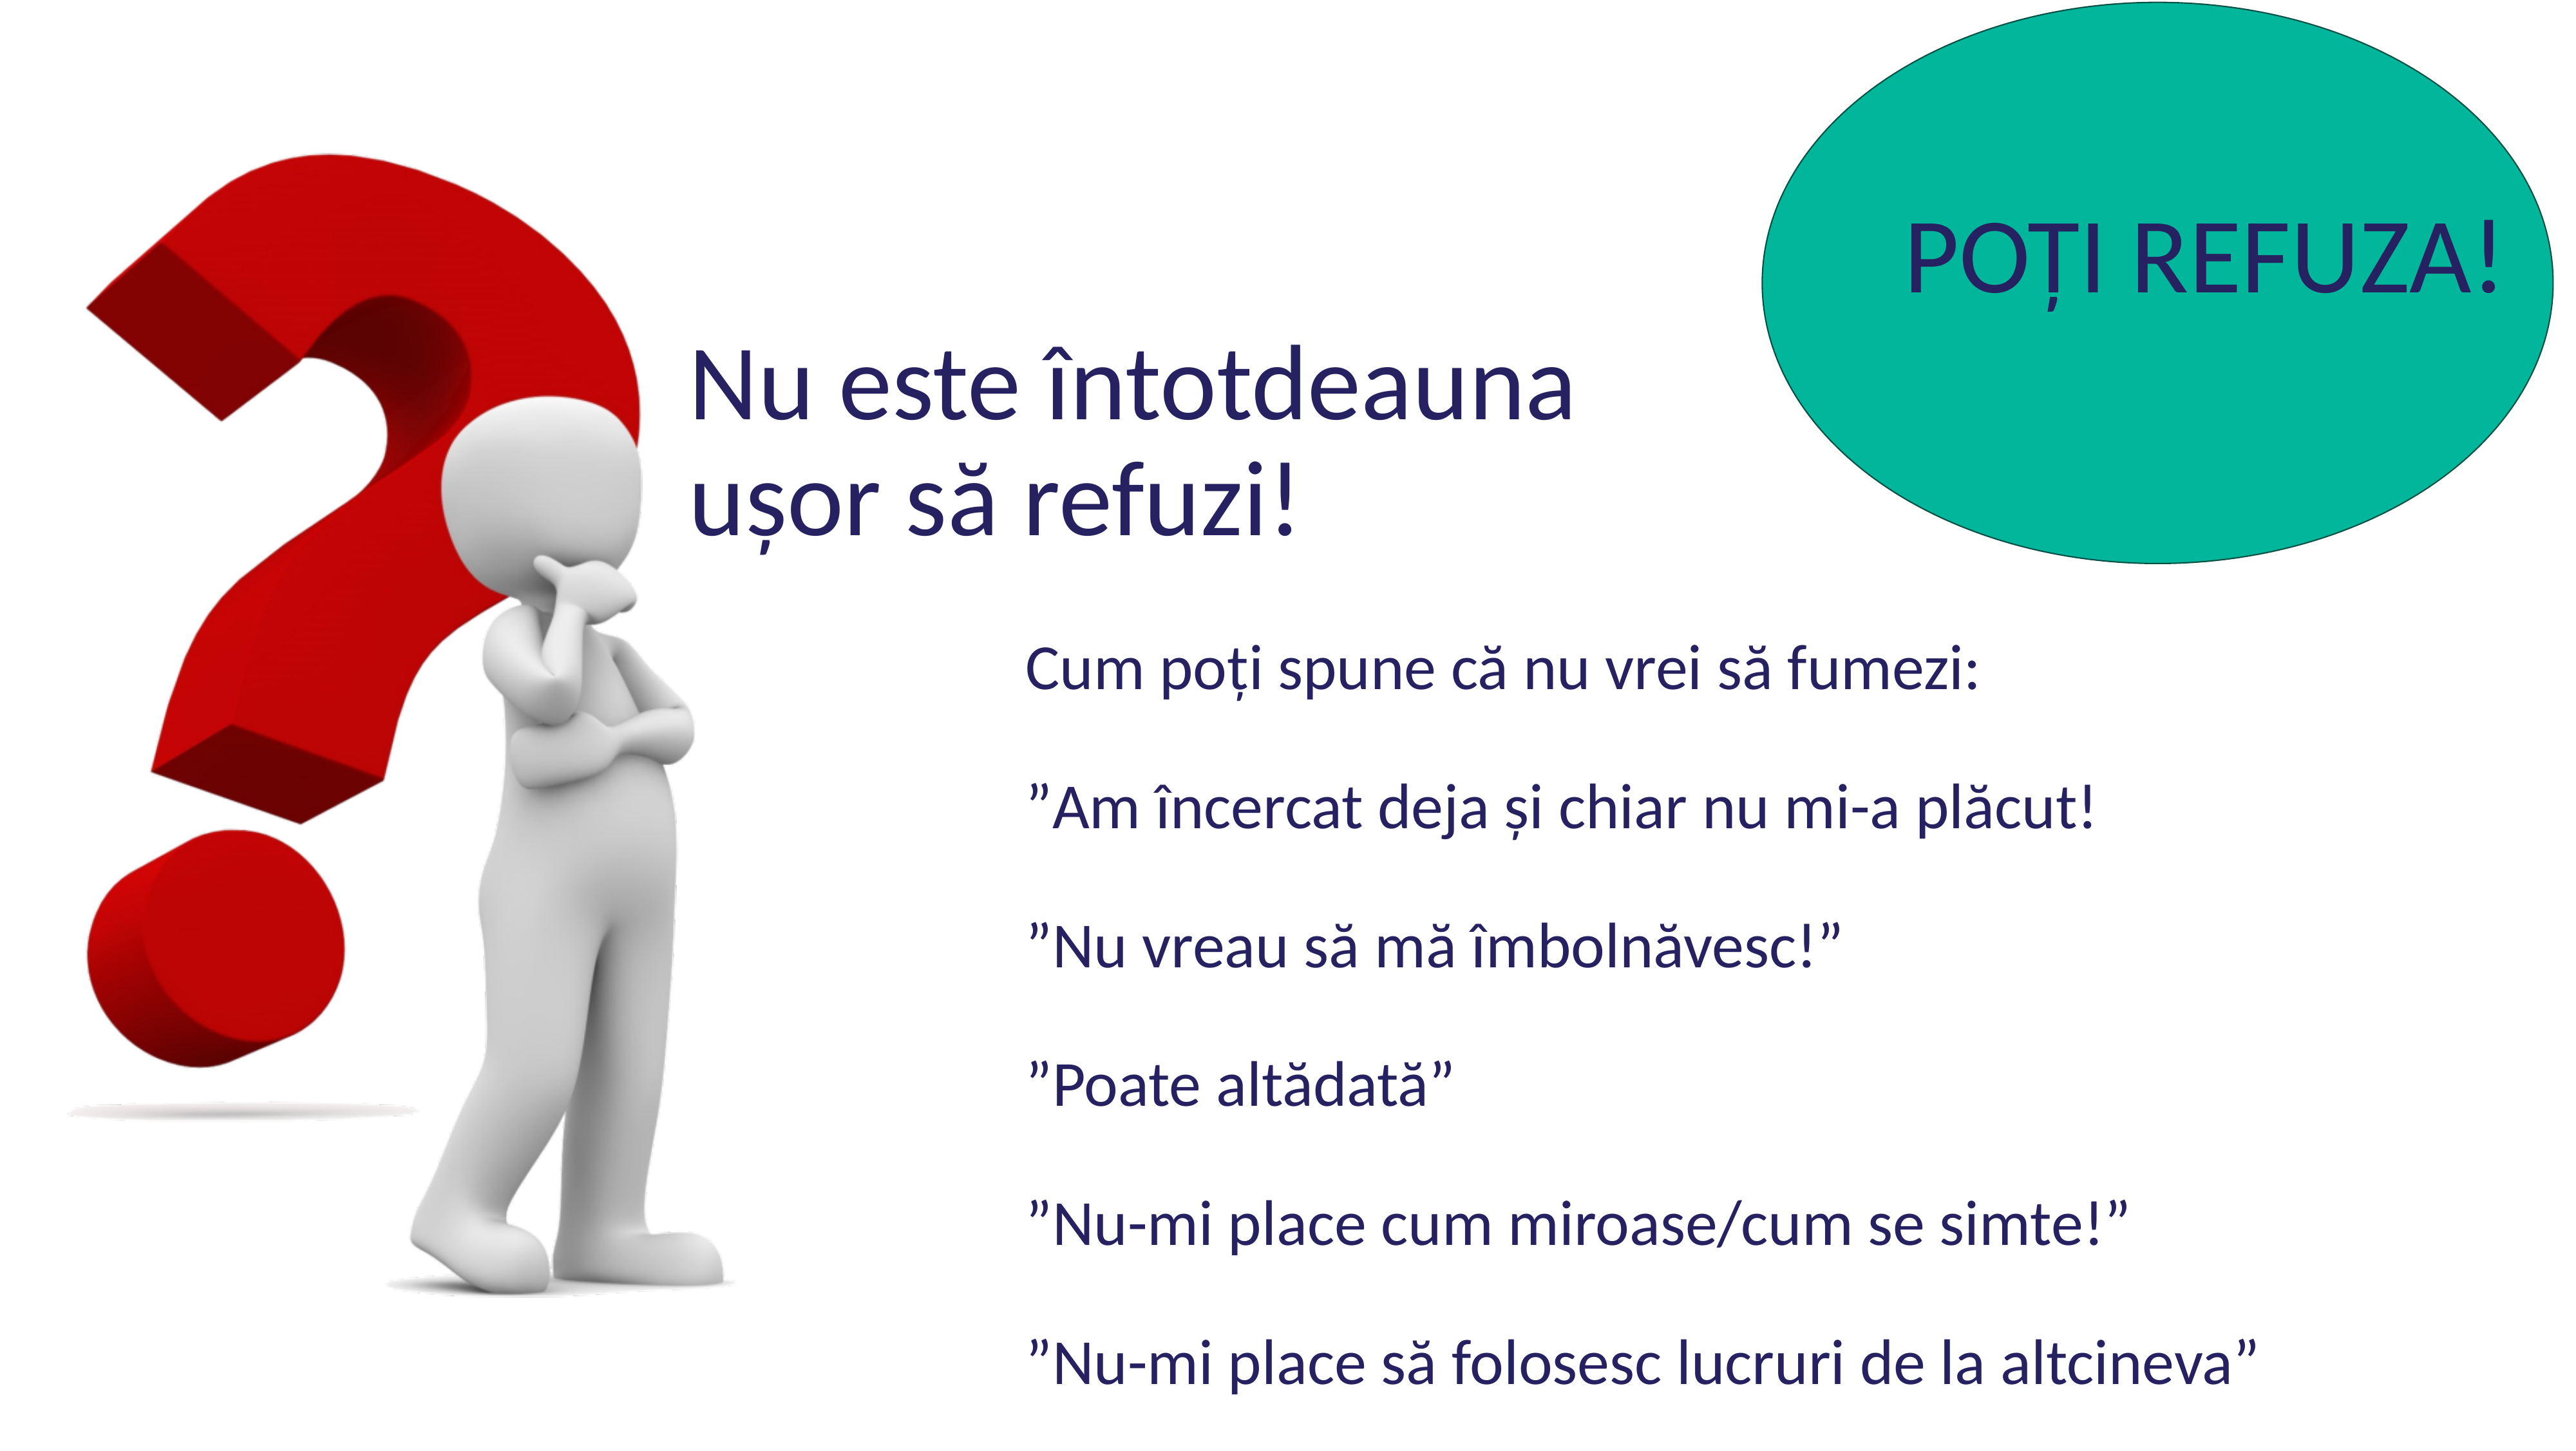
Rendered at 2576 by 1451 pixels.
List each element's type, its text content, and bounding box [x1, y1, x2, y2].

title POȚI REFUZA! [1893, 138, 2576, 321]
text_box [1761, 1, 2550, 564]
list Cum poți spune că nu vrei să fumezi: ”Am încercat deja și chiar nu mi-a plăcut! ”Nu vreau să mă îmbolnăvesc!” ”Poate altădată” ”Nu-mi place cum miroase/cum se simte!” ”Nu-mi place să folosesc lucruri de la altcineva” [1192, 672, 2576, 1403]
picture [0, 35, 1192, 1451]
text_box Nu este întotdeauna ușor să refuzi! [1192, 158, 1638, 564]
